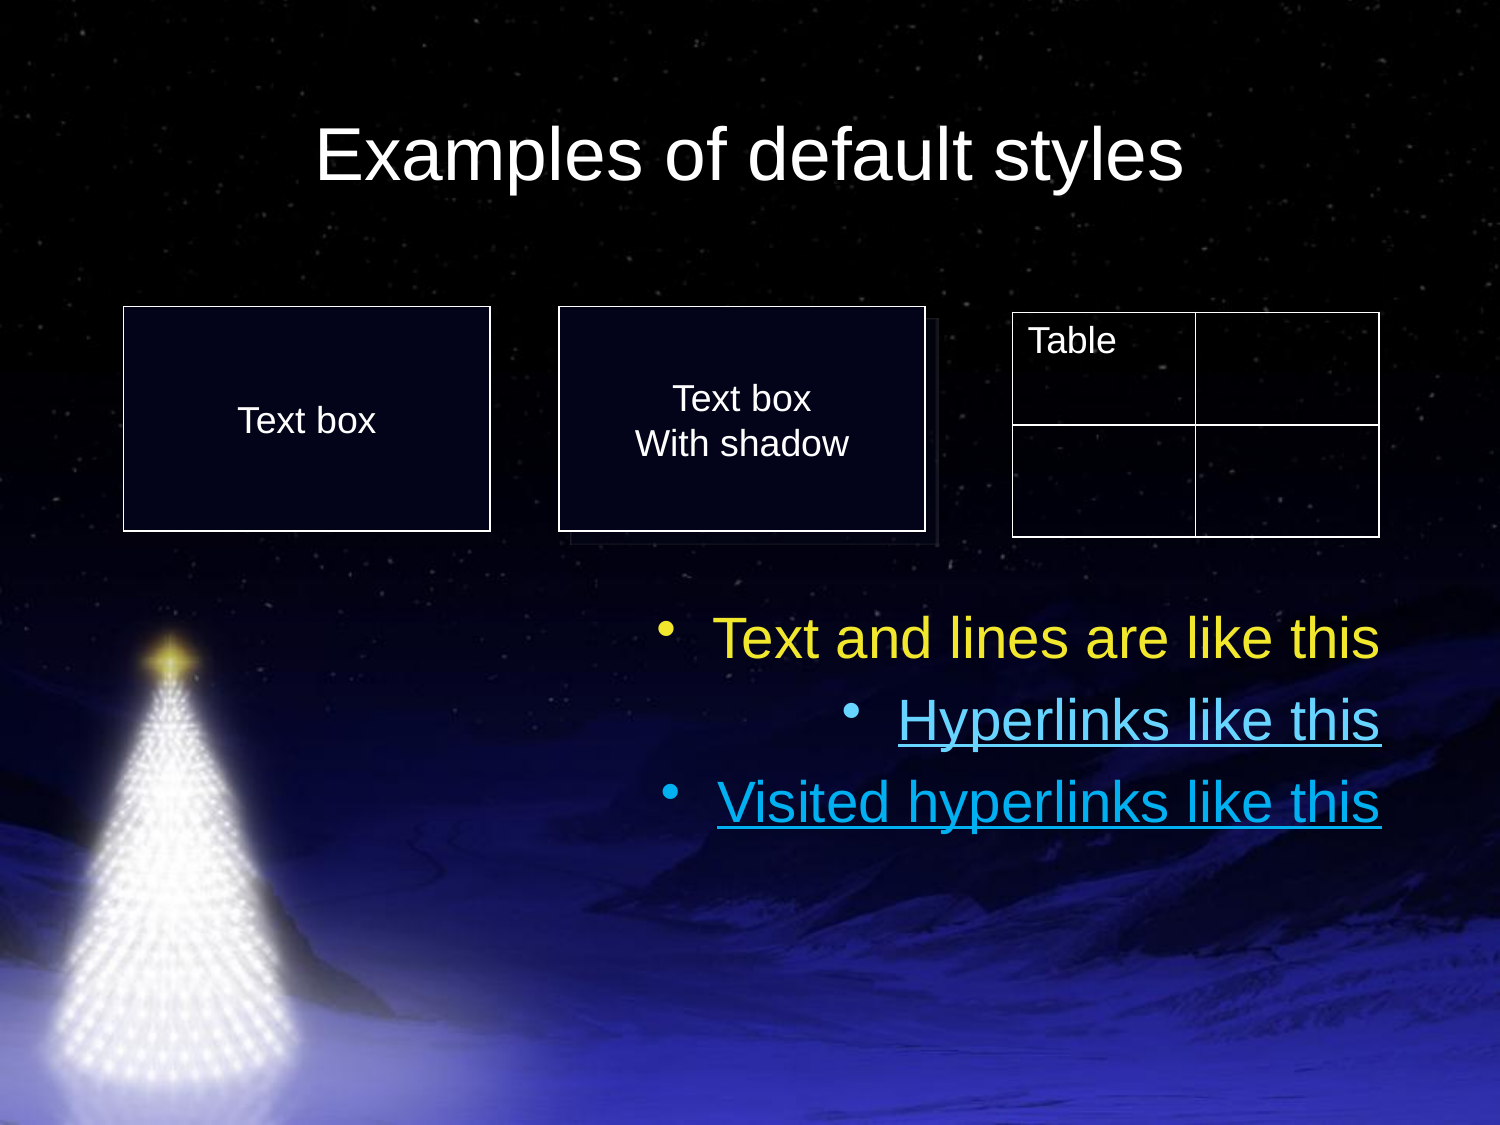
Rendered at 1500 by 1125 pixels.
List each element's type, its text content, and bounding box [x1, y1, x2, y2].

text_box Text and lines are like this Hyperlinks like this Visited hyperlinks like this [627, 593, 1397, 975]
table_header [1196, 313, 1378, 424]
text_box Text box [123, 306, 490, 531]
picture [0, 0, 1500, 1125]
table_cell [1013, 426, 1195, 536]
text_box Text box With shadow [558, 306, 925, 531]
table_cell [1196, 426, 1378, 536]
title Examples of default styles [75, 56, 1425, 244]
table_header Table [1013, 313, 1195, 424]
